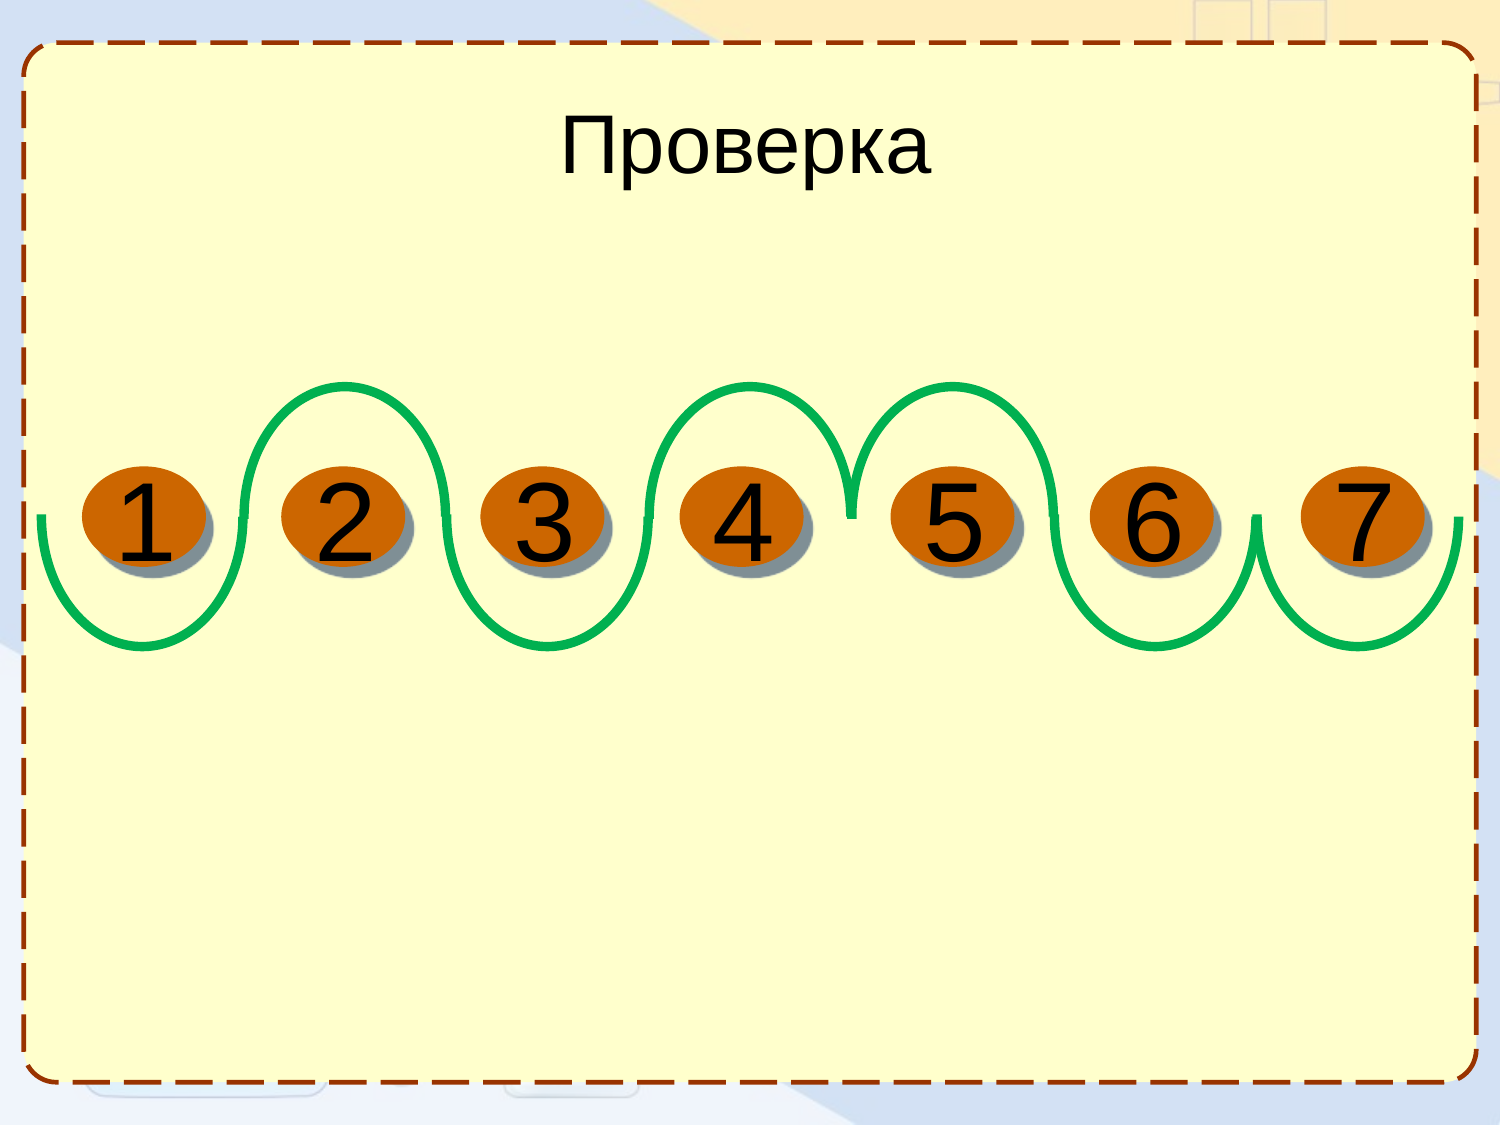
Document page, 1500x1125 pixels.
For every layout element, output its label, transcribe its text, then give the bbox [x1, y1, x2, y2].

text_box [41, 386, 1459, 647]
title Проверка [70, 46, 1421, 235]
text_box [21, 40, 1479, 1085]
